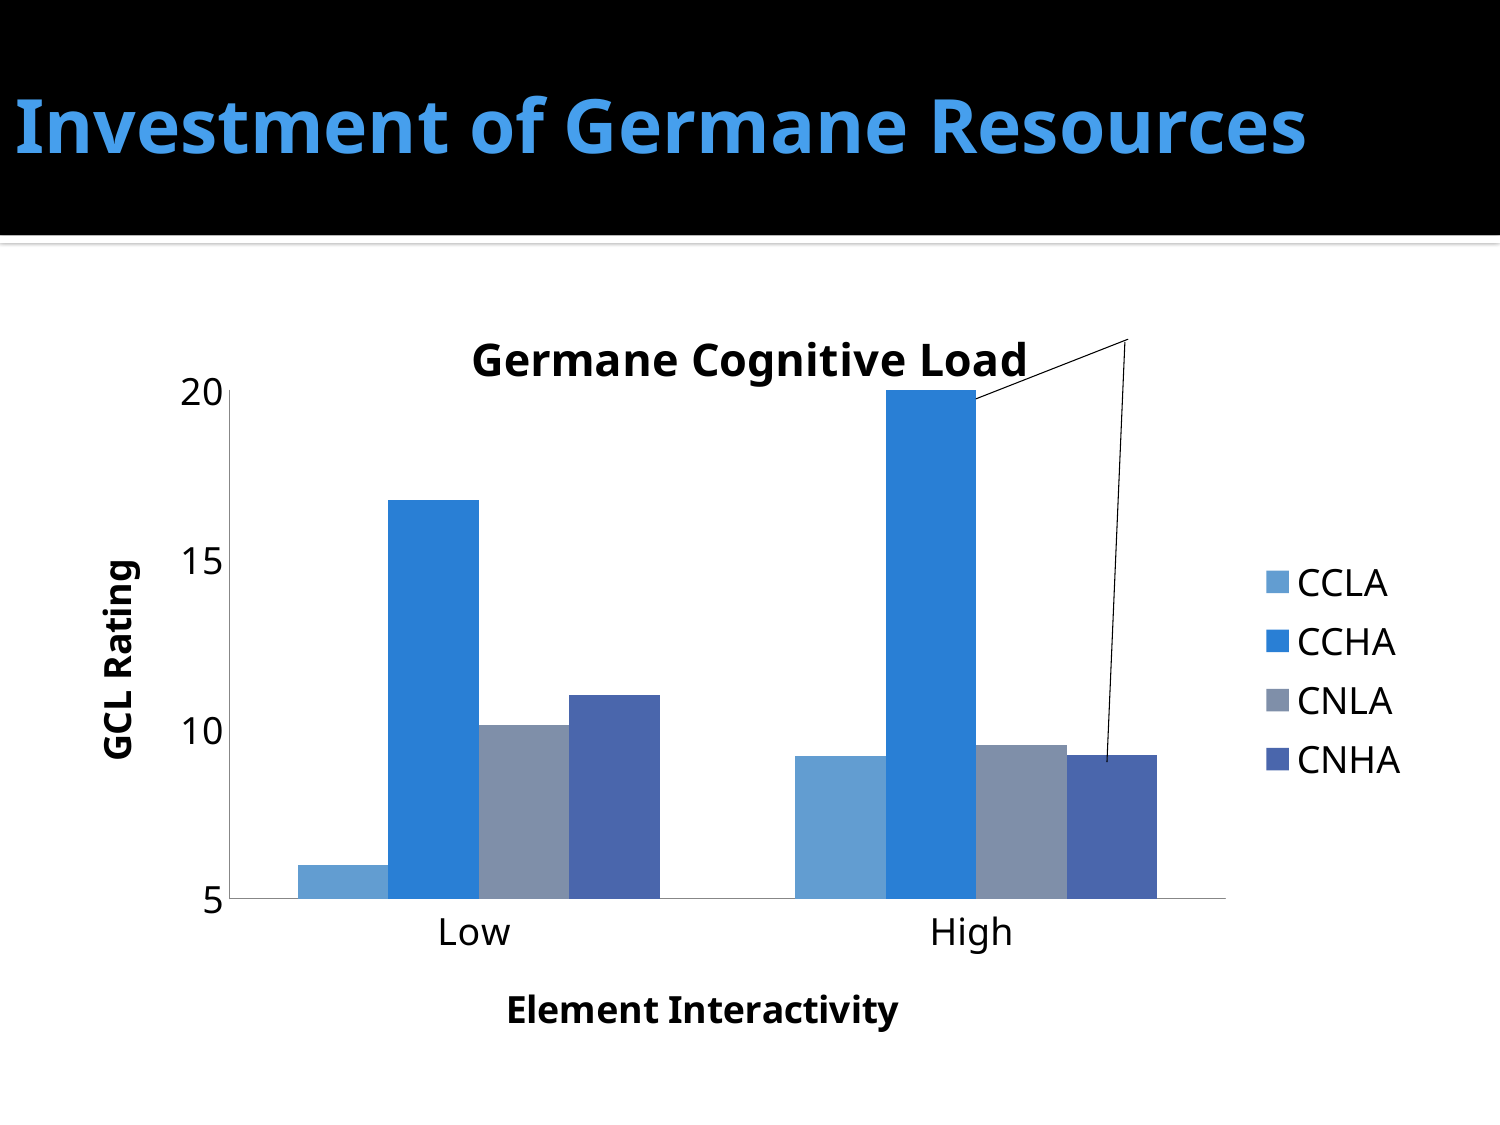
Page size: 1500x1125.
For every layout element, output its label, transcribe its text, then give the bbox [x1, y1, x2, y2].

title Investment of Germane Resources [0, 25, 1500, 221]
chart [74, 291, 1425, 1050]
